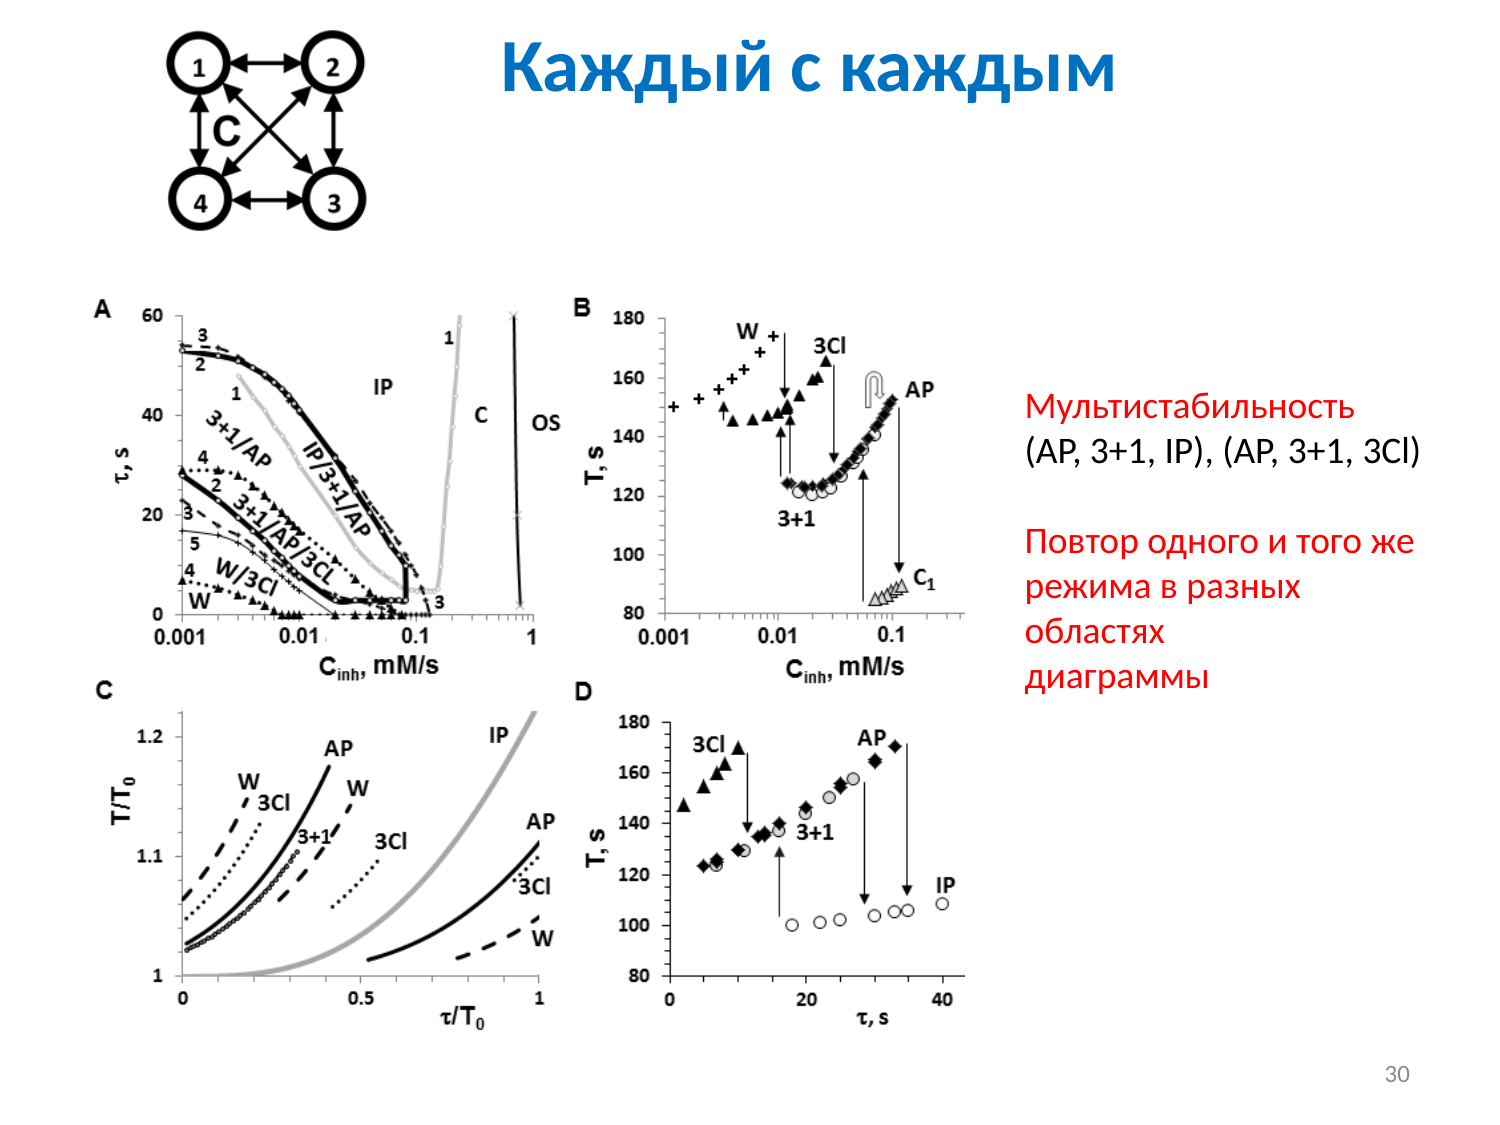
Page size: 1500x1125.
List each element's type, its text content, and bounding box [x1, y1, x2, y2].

picture [159, 28, 371, 239]
picture [78, 289, 965, 1042]
text_box Мультистабильность (AP, 3+1, IP), (AP, 3+1, 3Cl) Повтор одного и того же режима в разных областях диаграммы [1009, 373, 1456, 704]
text_box Каждый с каждым [134, 9, 1485, 114]
slide_number 30 [1074, 1042, 1425, 1103]
